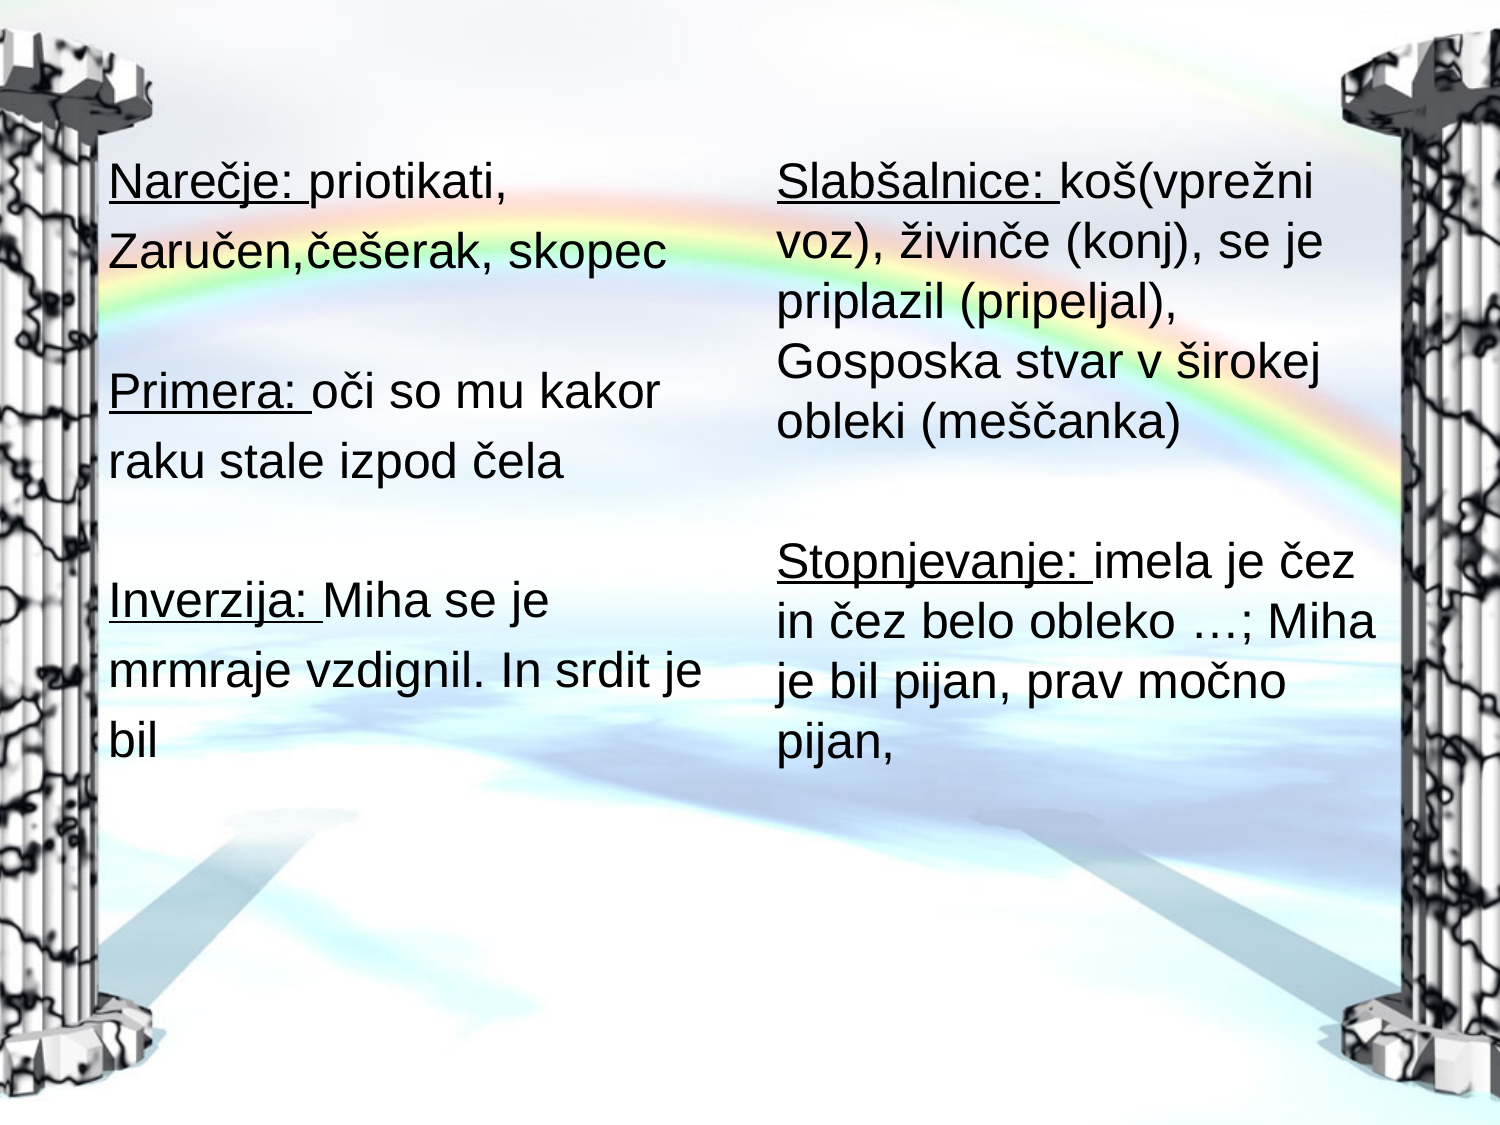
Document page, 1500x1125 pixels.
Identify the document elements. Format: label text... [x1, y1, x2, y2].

list Slabšalnice: koš(vprežni voz), živinče (konj), se je priplazil (pripeljal), Gosposka stvar v širokej obleki (meščanka) Stopnjevanje: imela je čez in čez belo obleko …; Miha je bil pijan, prav močno pijan, [761, 140, 1425, 883]
picture [0, 0, 1500, 1125]
list Narečje: priotikati, Zaručen,češerak, skopec Primera: oči so mu kakor raku stale izpod čela Inverzija: Miha se je mrmraje vzdignil. In srdit je bil [93, 140, 757, 883]
